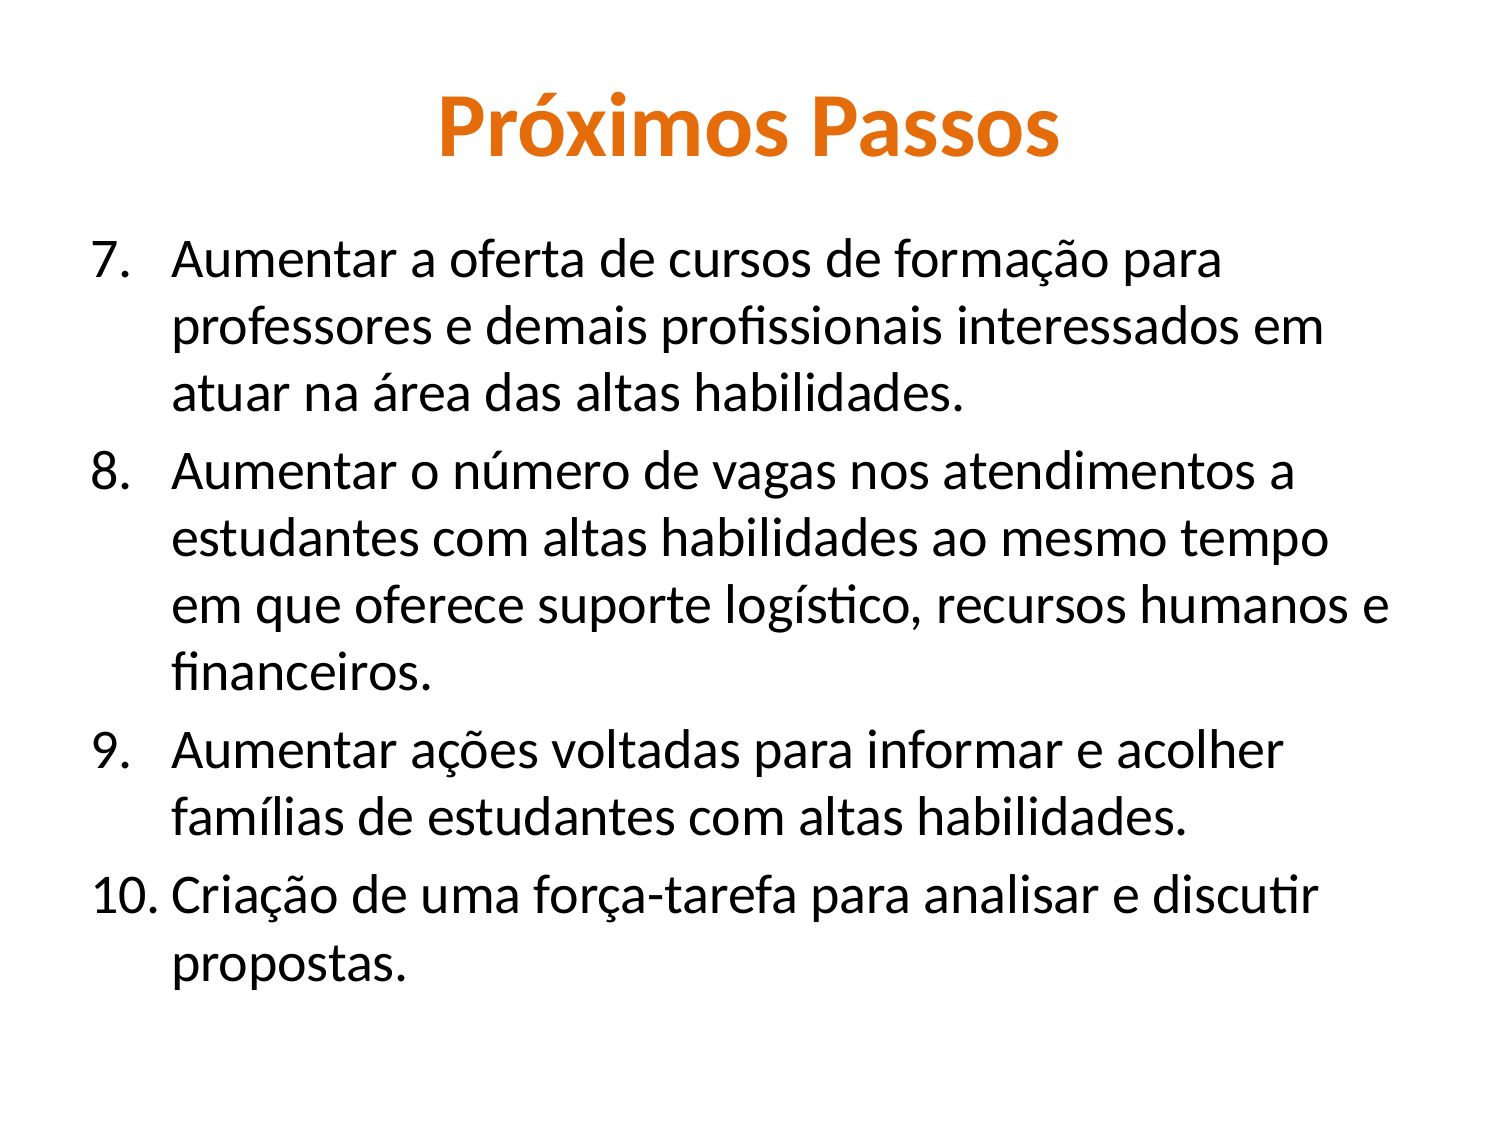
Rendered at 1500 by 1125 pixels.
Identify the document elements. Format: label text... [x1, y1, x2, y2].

title Próximos Passos [75, 26, 1425, 213]
list Aumentar a oferta de cursos de formação para professores e demais profissionais interessados em atuar na área das altas habilidades. Aumentar o número de vagas nos atendimentos a estudantes com altas habilidades ao mesmo tempo em que oferece suporte logístico, recursos humanos e financeiros. Aumentar ações voltadas para informar e acolher famílias de estudantes com altas habilidades. Criação de uma força-tarefa para analisar e discutir propostas. [75, 213, 1425, 1005]
